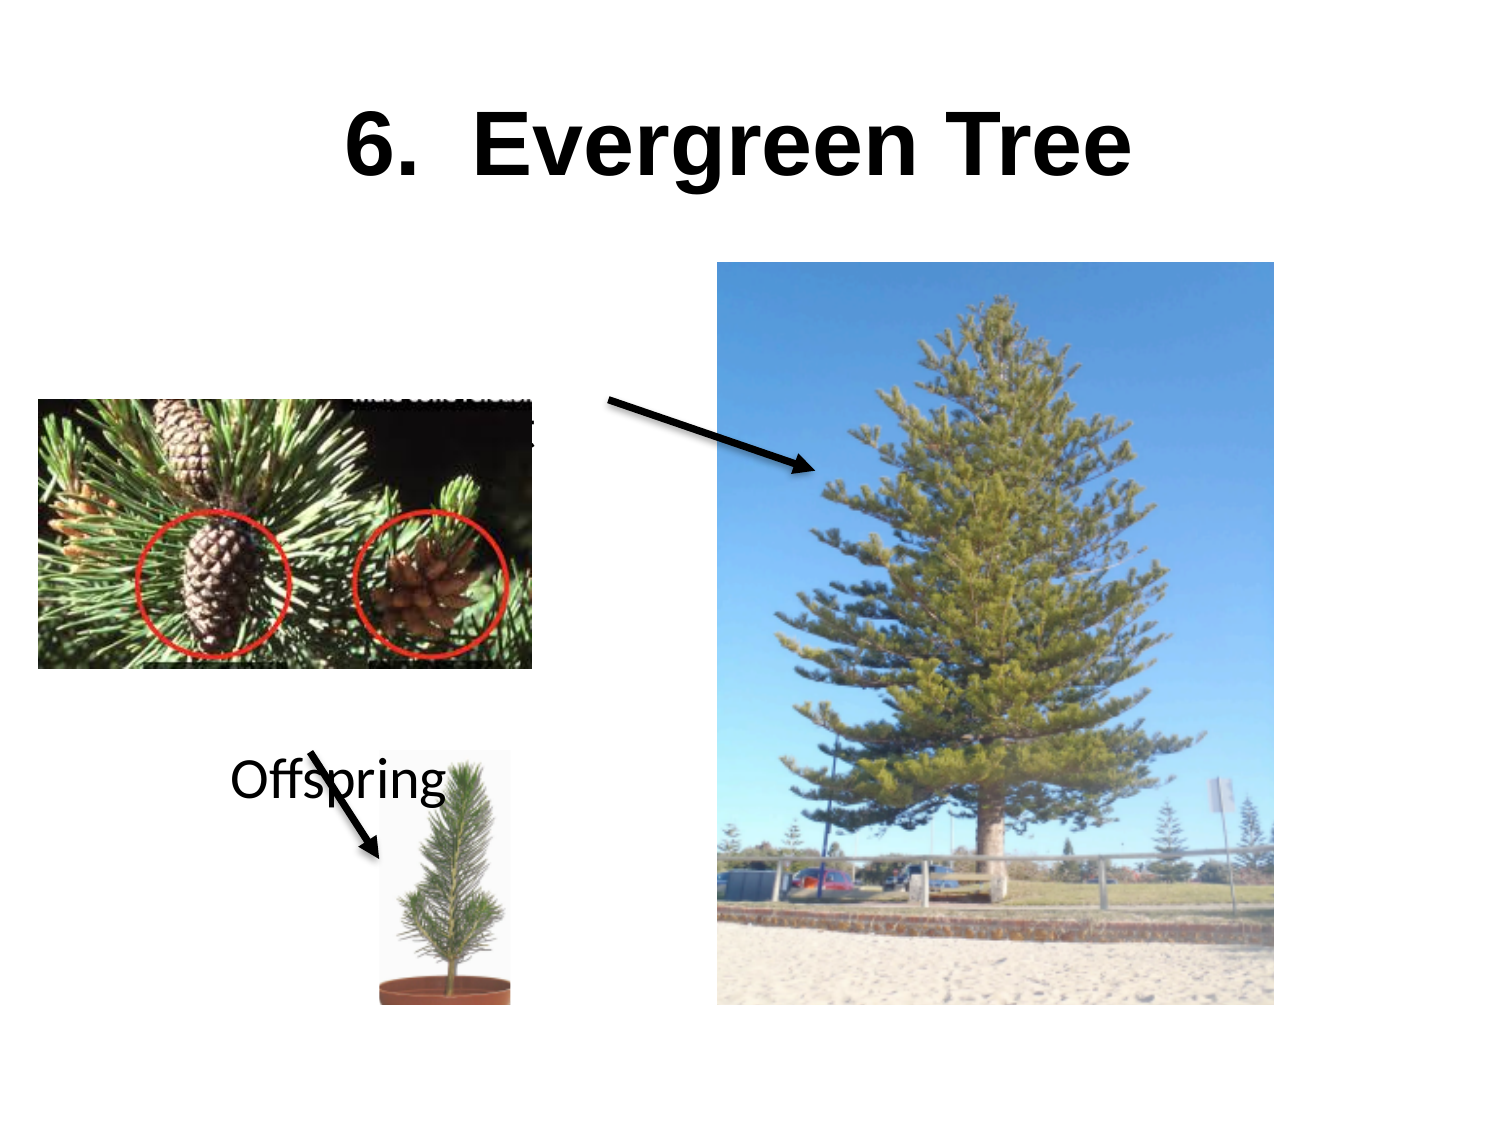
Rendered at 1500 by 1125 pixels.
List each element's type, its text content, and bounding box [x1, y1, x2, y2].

text_box [309, 751, 373, 856]
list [565, 262, 1426, 1006]
picture [38, 399, 532, 669]
title 6. Evergreen Tree [75, 45, 1425, 233]
text_box Parent Offspring [216, 312, 560, 818]
picture [378, 750, 511, 1006]
